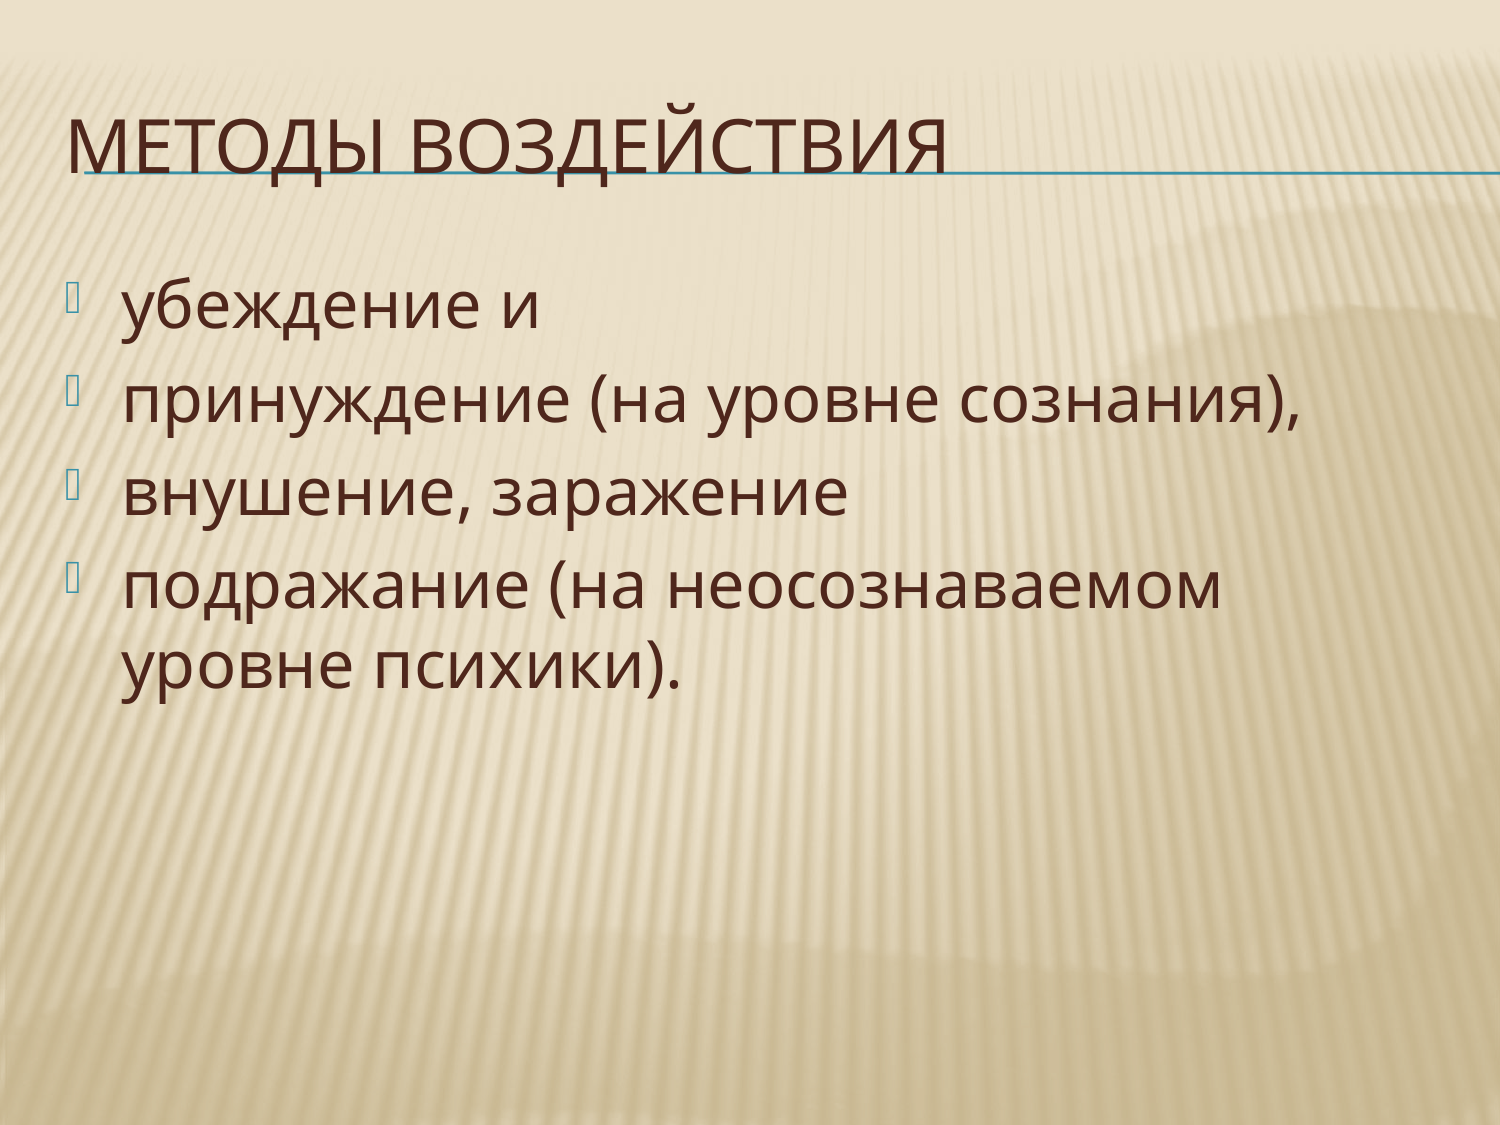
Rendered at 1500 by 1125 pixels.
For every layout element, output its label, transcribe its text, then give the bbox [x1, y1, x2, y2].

list убеждение и принуждение (на уровне сознания), внушение, заражение подражание (на неосознаваемом уровне психики). [50, 254, 1475, 998]
title Методы воздействия [50, 75, 1475, 213]
